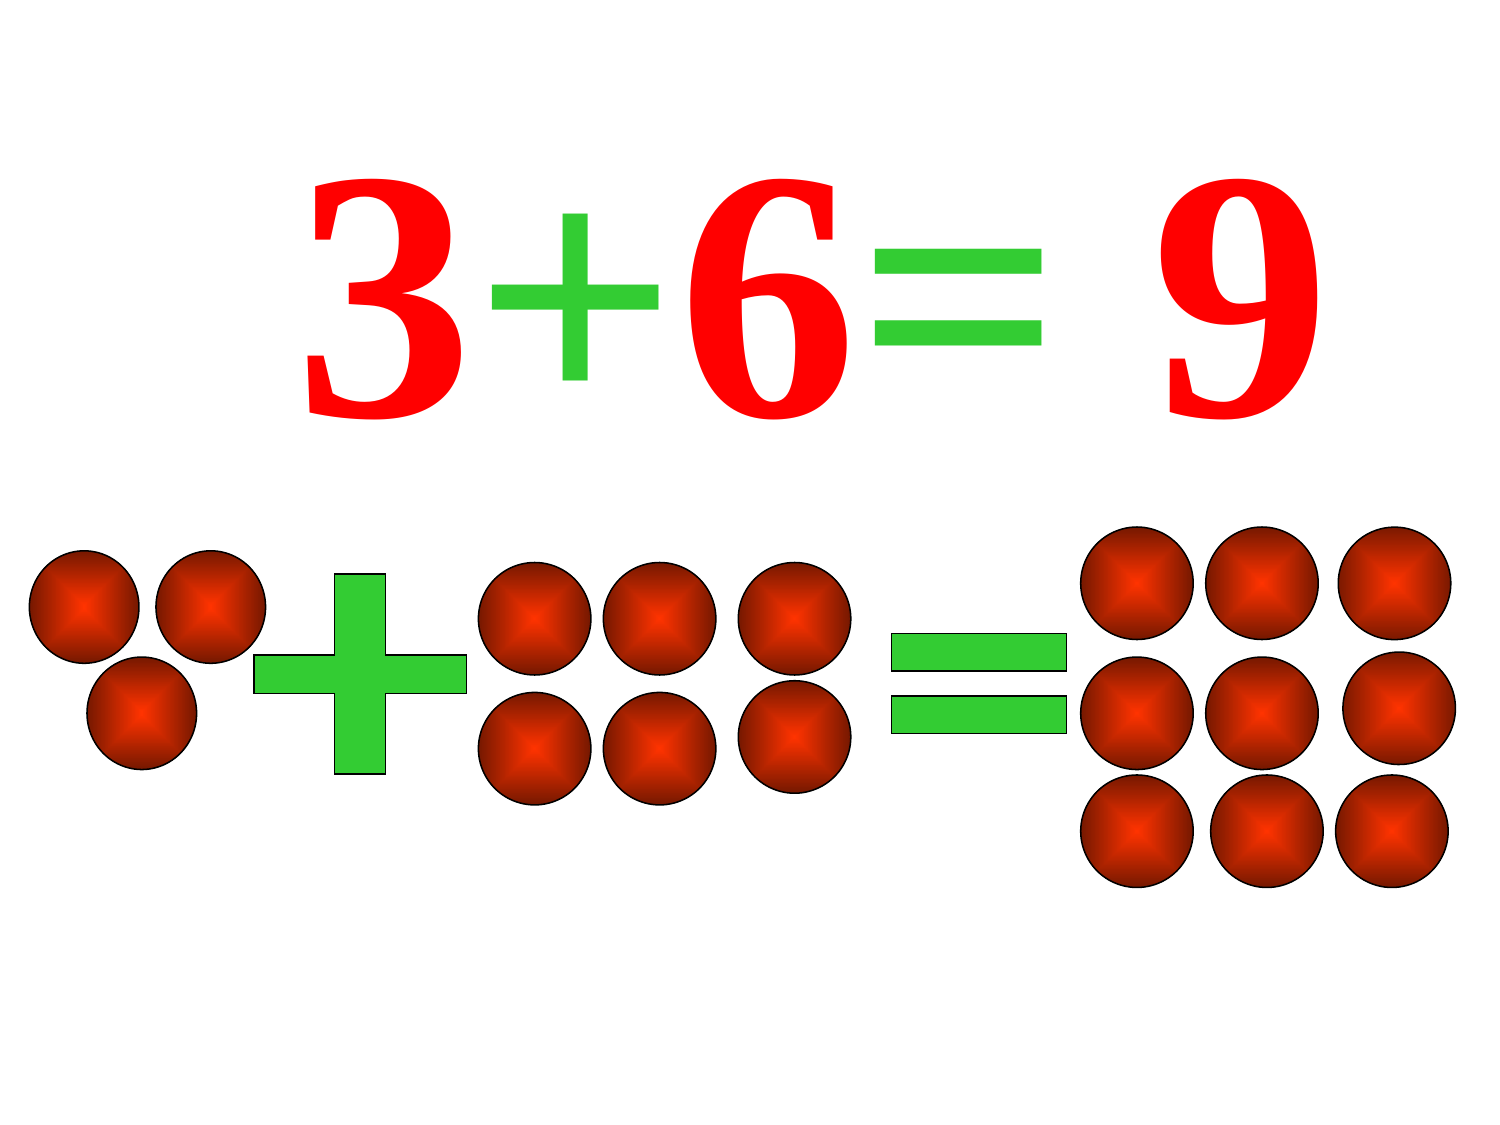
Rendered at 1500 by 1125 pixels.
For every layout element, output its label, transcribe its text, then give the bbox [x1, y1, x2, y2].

title 3+6= 9 [125, 31, 1500, 516]
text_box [29, 550, 266, 770]
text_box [478, 562, 851, 806]
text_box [1080, 526, 1454, 888]
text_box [891, 633, 1067, 734]
text_box [269, 574, 467, 775]
